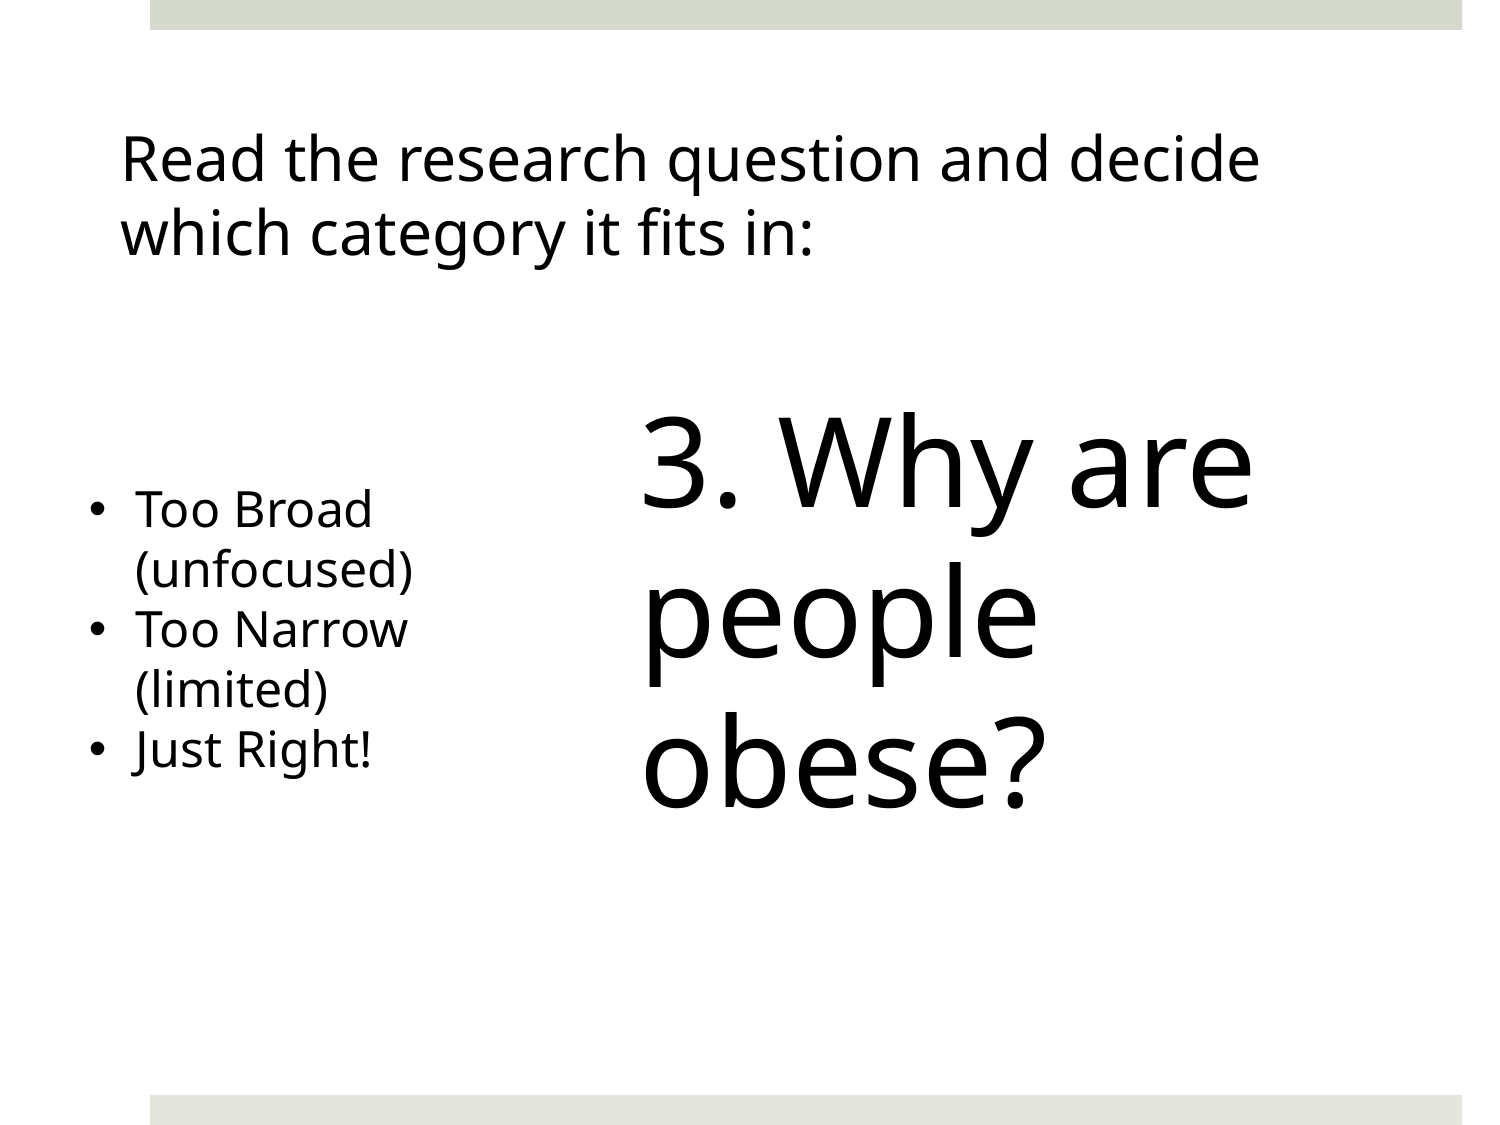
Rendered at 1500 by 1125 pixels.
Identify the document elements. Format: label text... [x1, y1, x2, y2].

text_box Read the research question and decide which category it fits in: [105, 111, 1404, 276]
text_box Too Broad (unfocused) Too Narrow (limited) Just Right! [74, 470, 566, 786]
text_box 3. Why are people obese? [624, 375, 1500, 841]
